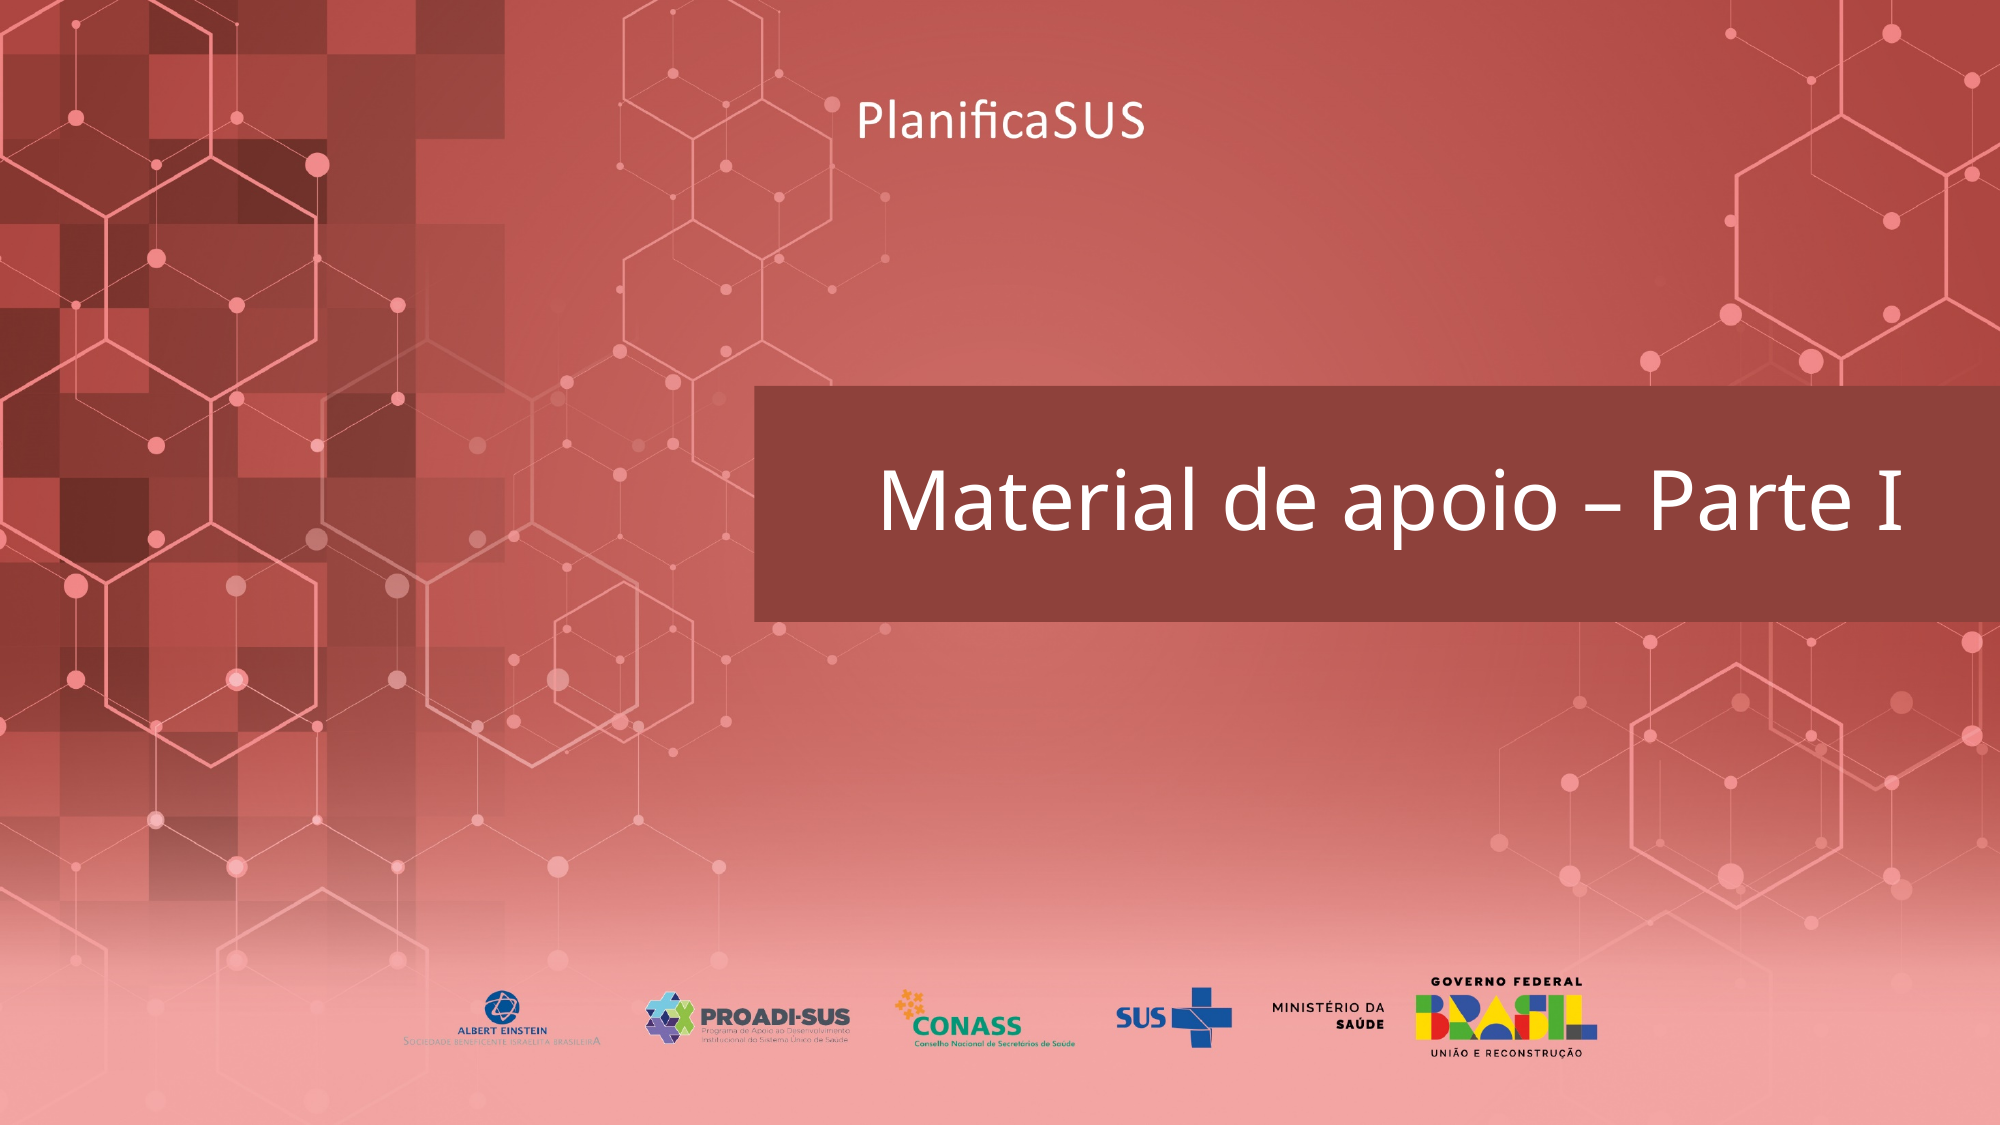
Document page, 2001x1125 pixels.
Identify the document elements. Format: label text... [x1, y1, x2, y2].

picture [0, 0, 2000, 1125]
title Material de apoio – Parte I [754, 432, 1921, 575]
